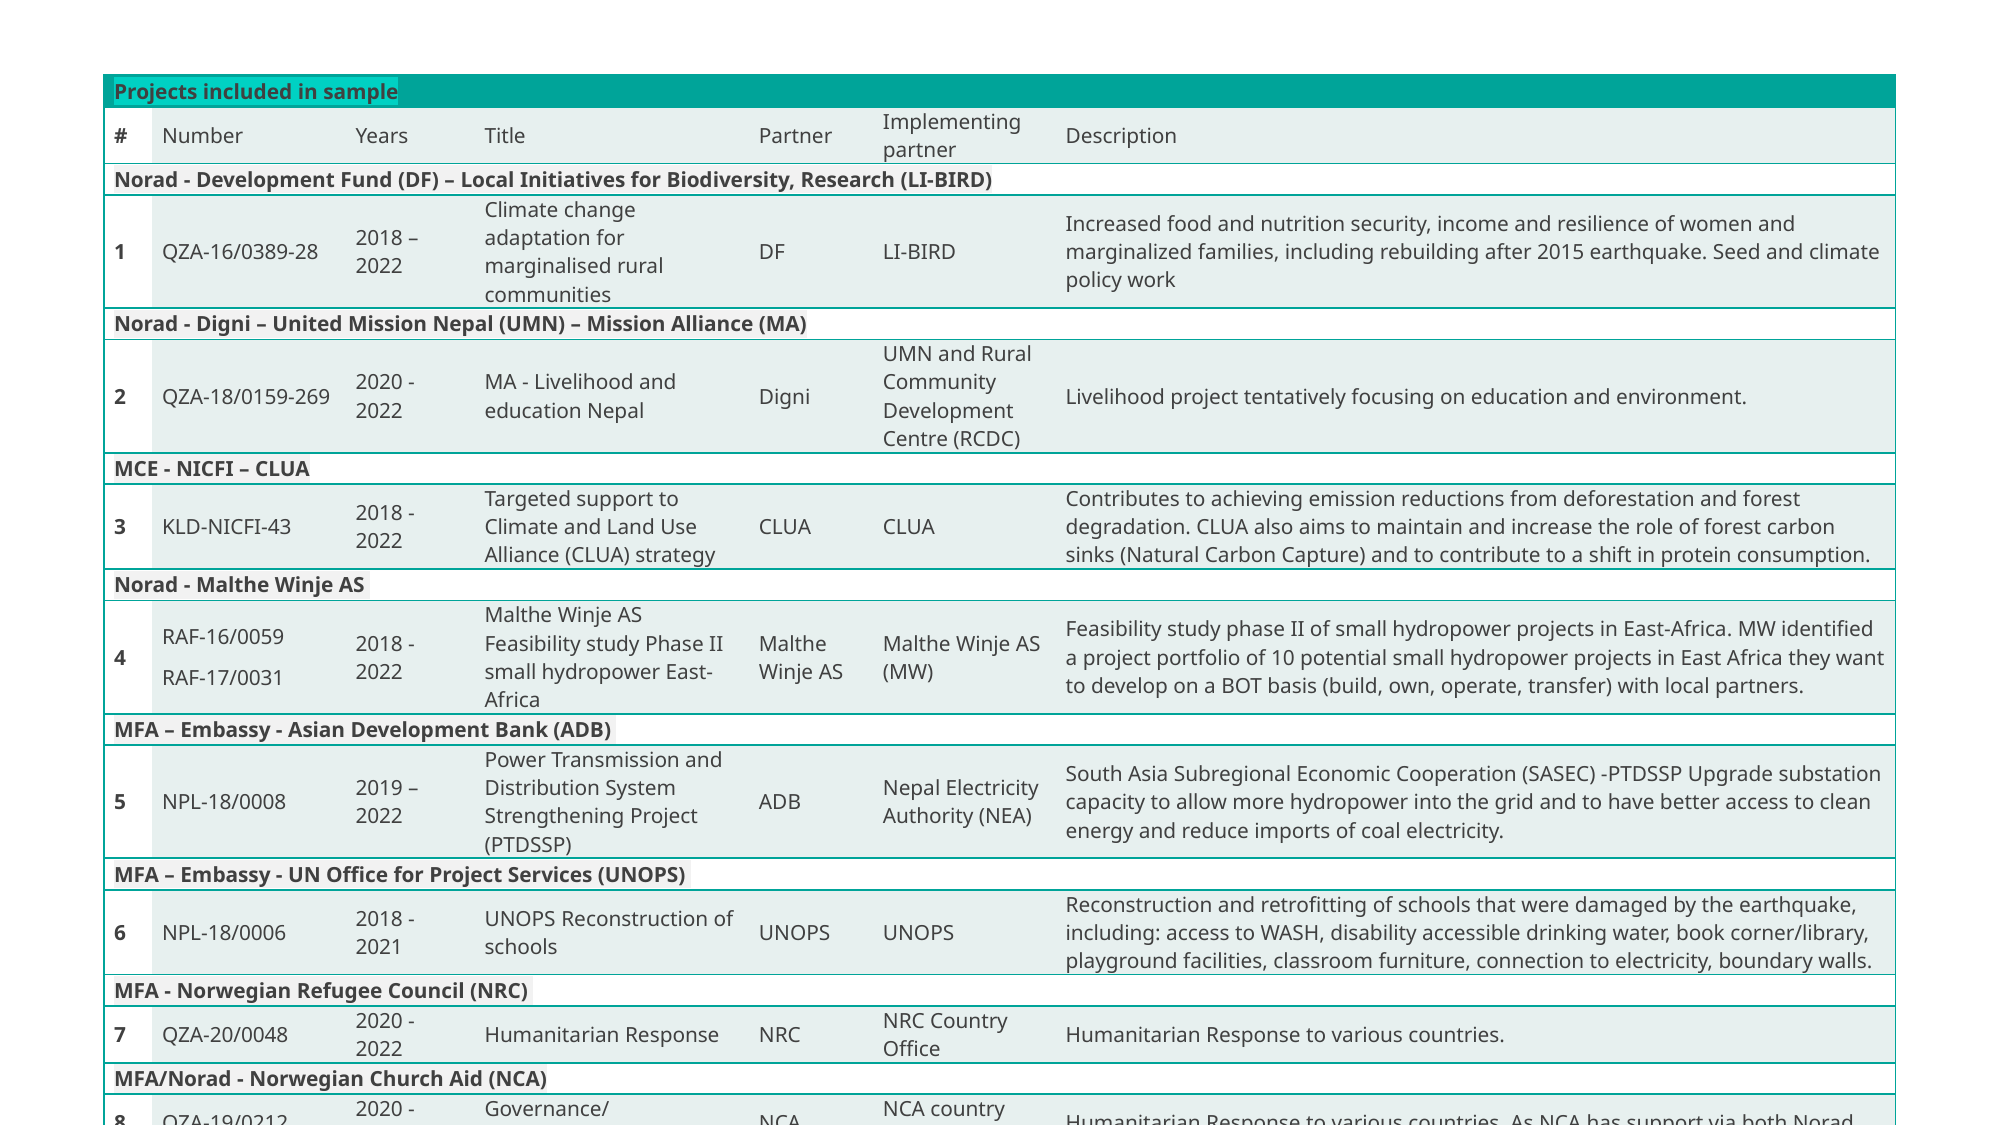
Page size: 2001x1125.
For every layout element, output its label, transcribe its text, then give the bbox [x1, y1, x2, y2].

table_cell QZA-16/0389-28 [152, 196, 346, 307]
table_cell Implementing partner [873, 108, 1056, 163]
table_cell UNOPS [873, 891, 1056, 974]
table_cell Description [1056, 108, 1895, 163]
table_cell DF [749, 196, 873, 307]
table_cell Malthe Winje AS Feasibility study Phase II small hydropower East-Africa [475, 601, 749, 713]
table_cell QZA-20/0048 [152, 1007, 346, 1062]
table_cell Nepal Electricity Authority (NEA) [873, 746, 1056, 857]
table_cell 2018 - 2022 [346, 485, 475, 568]
table_cell 2 [105, 340, 152, 452]
table_cell Climate change adaptation for marginalised rural communities [475, 196, 749, 307]
table_cell NPL-18/0008 [152, 746, 346, 857]
table_header Projects included in sample [105, 76, 1895, 106]
table_cell # [105, 108, 152, 163]
table_cell 2018 - 2021 [346, 891, 475, 974]
table_cell Norad - Digni – United Mission Nepal (UMN) – Mission Alliance (MA) [105, 309, 1895, 339]
table_cell Contributes to achieving emission reductions from deforestation and forest degradation. CLUA also aims to maintain and increase the role of forest carbon sinks (Natural Carbon Capture) and to contribute to a shift in protein consumption. [1056, 485, 1895, 568]
table_cell UNOPS Reconstruction of schools [475, 891, 749, 974]
table_cell Humanitarian Response [475, 1007, 749, 1062]
table_cell 3 [105, 485, 152, 568]
table_cell UMN and Rural Community Development Centre (RCDC) [873, 340, 1056, 452]
table_cell Title [475, 108, 749, 163]
table_cell Humanitarian Response to various countries. [1056, 1007, 1895, 1062]
table_cell 8 [105, 1095, 152, 1125]
table_cell MCE - NICFI – CLUA [105, 454, 1895, 483]
table_cell QZA-18/0159-269 [152, 340, 346, 452]
table_cell NRC Country Office [873, 1007, 1056, 1062]
table_cell Norad - Development Fund (DF) – Local Initiatives for Biodiversity, Research (LI-BIRD) [105, 164, 1895, 194]
table_cell Livelihood project tentatively focusing on education and environment. [1056, 340, 1895, 452]
table_cell NCA country offices [873, 1095, 1056, 1125]
table_cell Malthe Winje AS (MW) [873, 601, 1056, 713]
table_cell Digni [749, 340, 873, 452]
table_cell Humanitarian Response to various countries. As NCA has support via both Norad and MFA, an additional agreement was added to give opportunity for comparing grant management of the same organsiation in the two agencies. [1056, 1095, 1895, 1125]
table_cell 2020 - 2022 [346, 340, 475, 452]
table_cell MFA – Embassy - Asian Development Bank (ADB) [105, 715, 1895, 744]
table_cell CLUA [873, 485, 1056, 568]
table_cell UNOPS [749, 891, 873, 974]
table_cell MA - Livelihood and education Nepal [475, 340, 749, 452]
table_cell 2018 – 2022 [346, 196, 475, 307]
table_cell 2019 – 2022 [346, 746, 475, 857]
table_cell Power Transmission and Distribution System Strengthening Project (PTDSSP) [475, 746, 749, 857]
table_cell 2018 - 2022 [346, 601, 475, 713]
table_cell 6 [105, 891, 152, 974]
table_cell Feasibility study phase II of small hydropower projects in East-Africa. MW identified a project portfolio of 10 potential small hydropower projects in East Africa they want to develop on a BOT basis (build, own, operate, transfer) with local partners. [1056, 601, 1895, 713]
table_cell MFA – Embassy - UN Office for Project Services (UNOPS) [105, 859, 1895, 889]
table_cell NRC [749, 1007, 873, 1062]
table_cell NCA [749, 1095, 873, 1125]
table_cell Partner [749, 108, 873, 163]
table_cell 2020 - 2022 [346, 1007, 475, 1062]
table_cell Targeted support to Climate and Land Use Alliance (CLUA) strategy [475, 485, 749, 568]
table_cell RAF-16/0059 RAF-17/0031 [152, 601, 346, 713]
table_cell QZA-19/0212 [152, 1095, 346, 1125]
table_cell 5 [105, 746, 152, 857]
table_cell Norad - Malthe Winje AS [105, 570, 1895, 600]
table_cell NPL-18/0006 [152, 891, 346, 974]
table_cell KLD-NICFI-43 [152, 485, 346, 568]
table_cell 2020 - 2022 [346, 1095, 475, 1125]
table_cell Governance/ Humanitarian response [475, 1095, 749, 1125]
table_cell 4 [105, 601, 152, 713]
table_cell ADB [749, 746, 873, 857]
table_cell Years [346, 108, 475, 163]
table_cell South Asia Subregional Economic Cooperation (SASEC) -PTDSSP Upgrade substation capacity to allow more hydropower into the grid and to have better access to clean energy and reduce imports of coal electricity. [1056, 746, 1895, 857]
table_cell Malthe Winje AS [749, 601, 873, 713]
table_cell 1 [105, 196, 152, 307]
table_cell LI-BIRD [873, 196, 1056, 307]
table_cell Reconstruction and retrofitting of schools that were damaged by the earthquake, including: access to WASH, disability accessible drinking water, book corner/library, playground facilities, classroom furniture, connection to electricity, boundary walls. [1056, 891, 1895, 974]
table_cell Increased food and nutrition security, income and resilience of women and marginalized families, including rebuilding after 2015 earthquake. Seed and climate policy work [1056, 196, 1895, 307]
table_cell Number [152, 108, 346, 163]
table_cell 7 [105, 1007, 152, 1062]
table_cell CLUA [749, 485, 873, 568]
table_cell MFA/Norad - Norwegian Church Aid (NCA) [105, 1064, 1895, 1093]
table_cell MFA - Norwegian Refugee Council (NRC) [105, 975, 1895, 1005]
